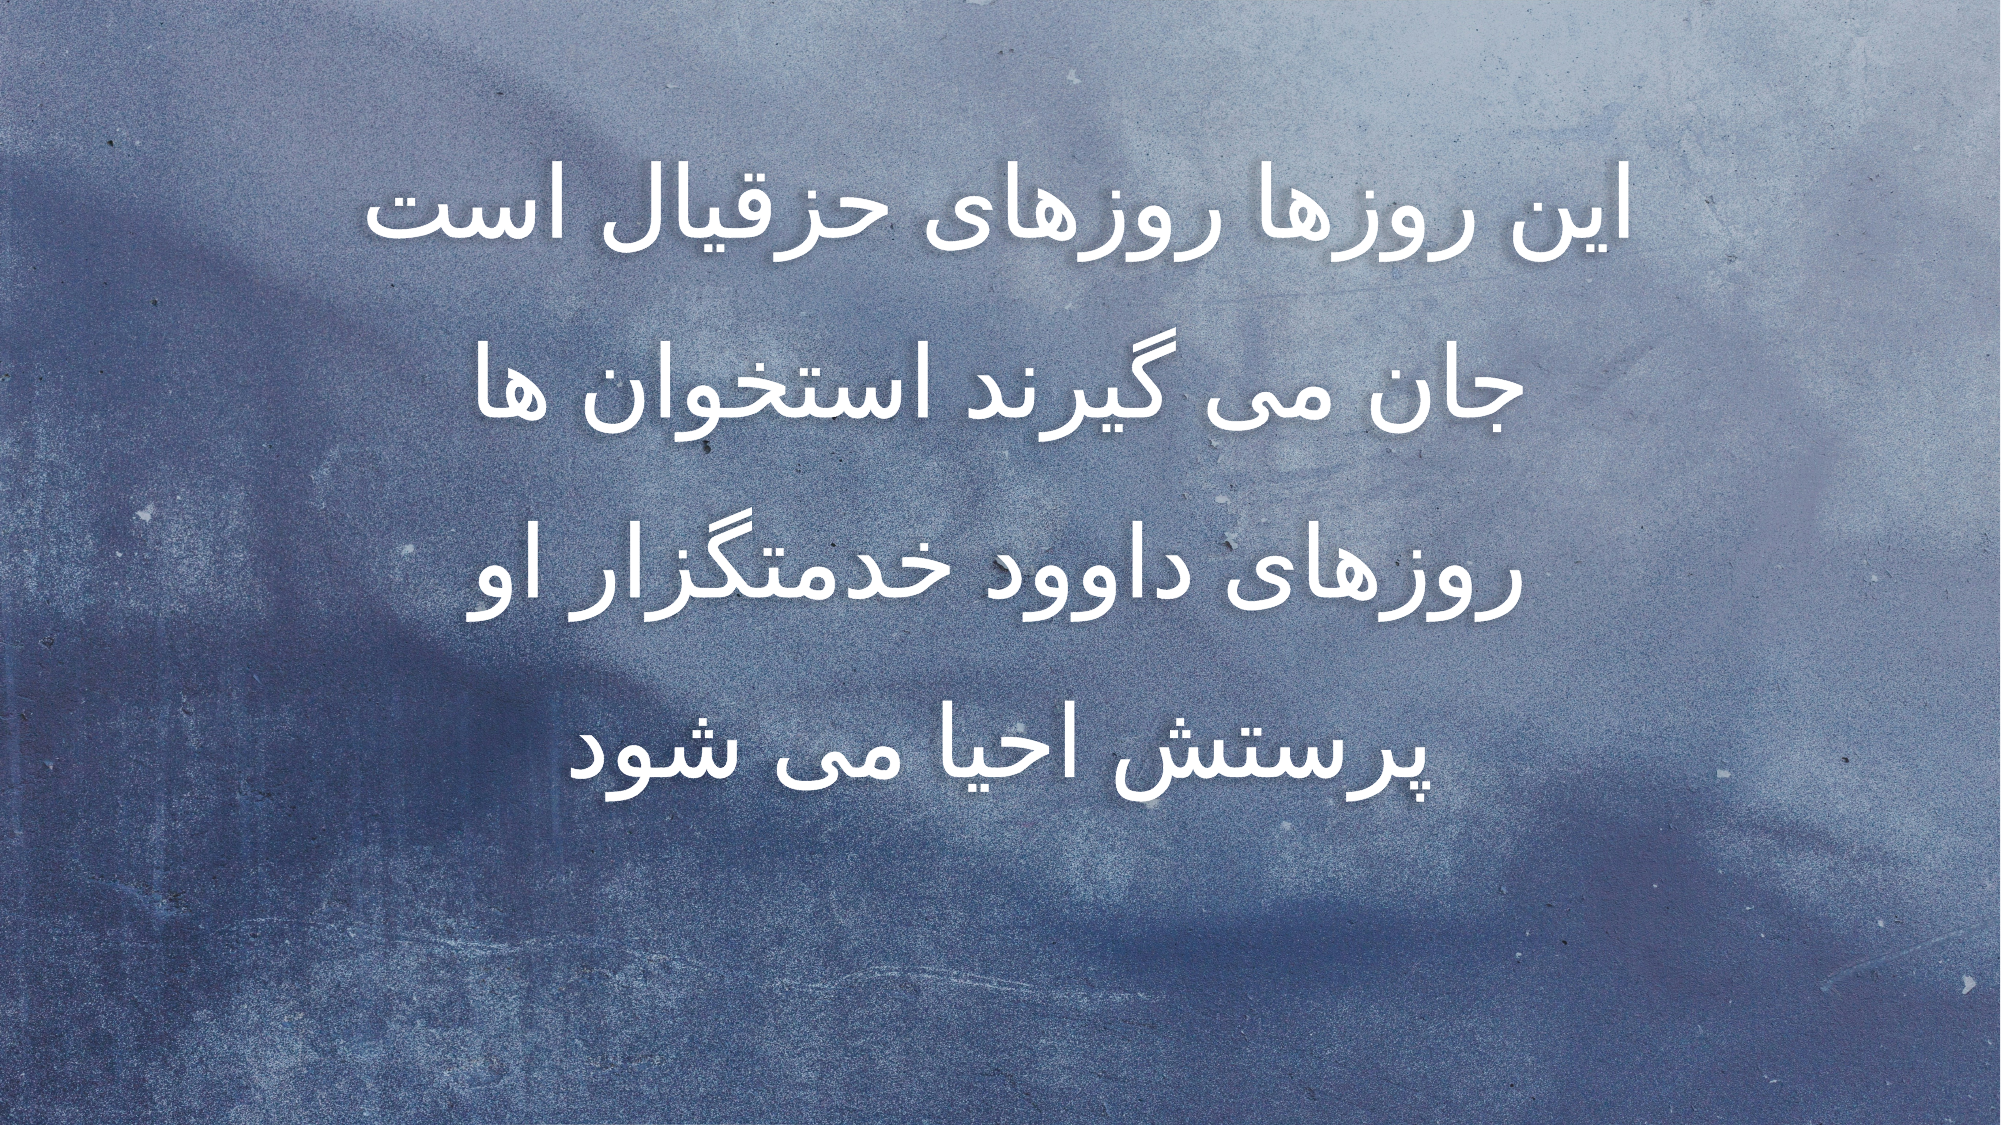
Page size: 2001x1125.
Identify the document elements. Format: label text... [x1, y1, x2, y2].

picture [0, 0, 2001, 1125]
text_box این روزها روزهای حزقیال است جان می گیرند استخوان ها روزهای داوود خدمتگزار او پرستش احیا می شود [0, 0, 2000, 1105]
